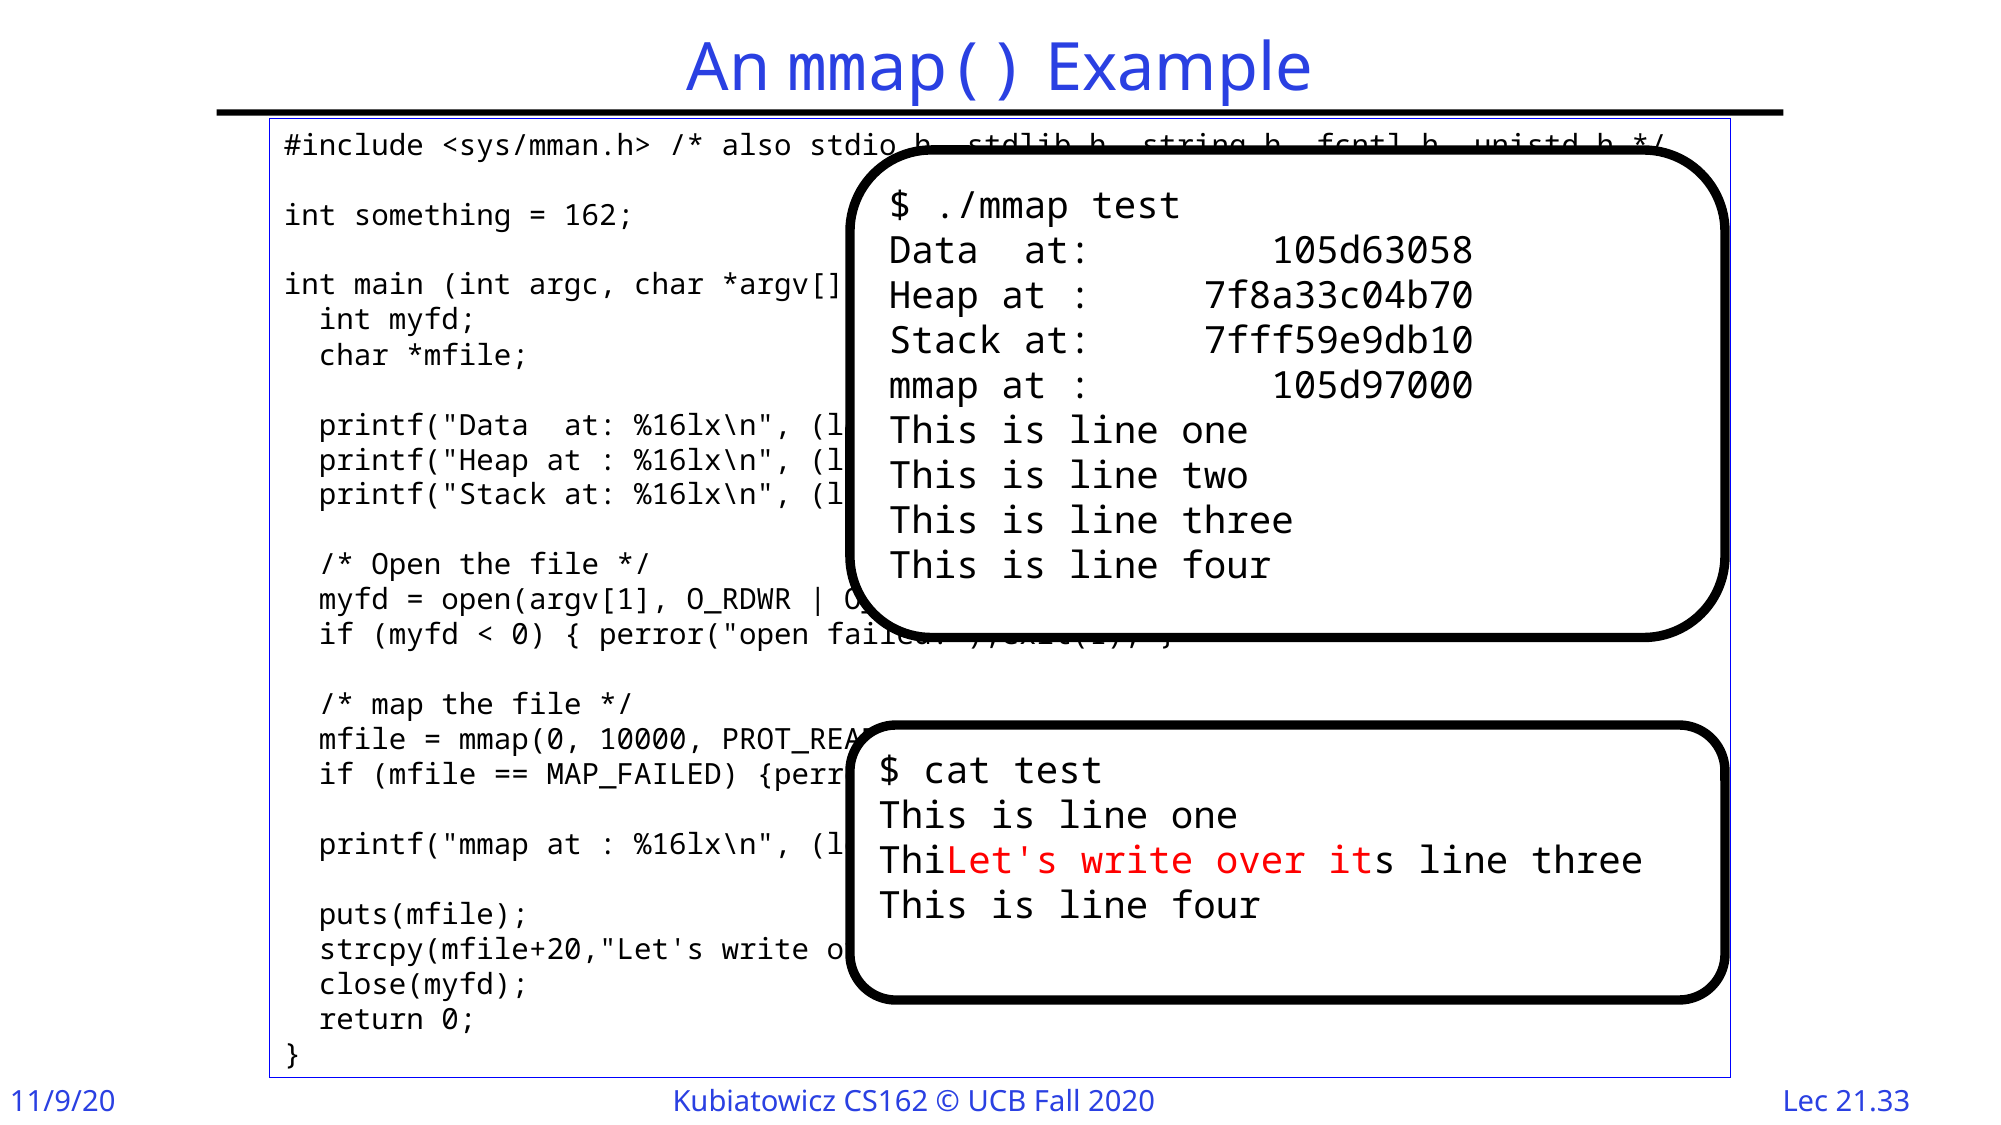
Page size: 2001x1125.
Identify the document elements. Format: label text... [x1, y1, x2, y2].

text_box #include <sys/mman.h> /* also stdio.h, stdlib.h, string.h, fcntl.h, unistd.h */ int something = 162; int main (int argc, char *argv[]) { int myfd; char *mfile; printf("Data at: %16lx\n", (long unsigned int) &something); printf("Heap at : %16lx\n", (long unsigned int) malloc(1)); printf("Stack at: %16lx\n", (long unsigned int) &mfile); /* Open the file */ myfd = open(argv[1], O_RDWR | O_CREAT); if (myfd < 0) { perror("open failed!");exit(1); } /* map the file */ mfile = mmap(0, 10000, PROT_READ|PROT_WRITE, MAP_FILE|MAP_SHARED, myfd, 0); if (mfile == MAP_FAILED) {perror("mmap failed"); exit(1);} printf("mmap at : %16lx\n", (long unsigned int) mfile); puts(mfile); strcpy(mfile+20,"Let's write over it"); close(myfd); return 0; } [269, 118, 1731, 1078]
text_box $ ./mmap test Data at: 105d63058 Heap at : 7f8a33c04b70 Stack at: 7fff59e9db10 mmap at : 105d97000 This is line one This is line two This is line three This is line four [849, 149, 1726, 638]
title An mmap() Example [216, 24, 1784, 113]
text_box $ cat test This is line one ThiLet's write over its line three This is line four [849, 725, 1726, 1001]
